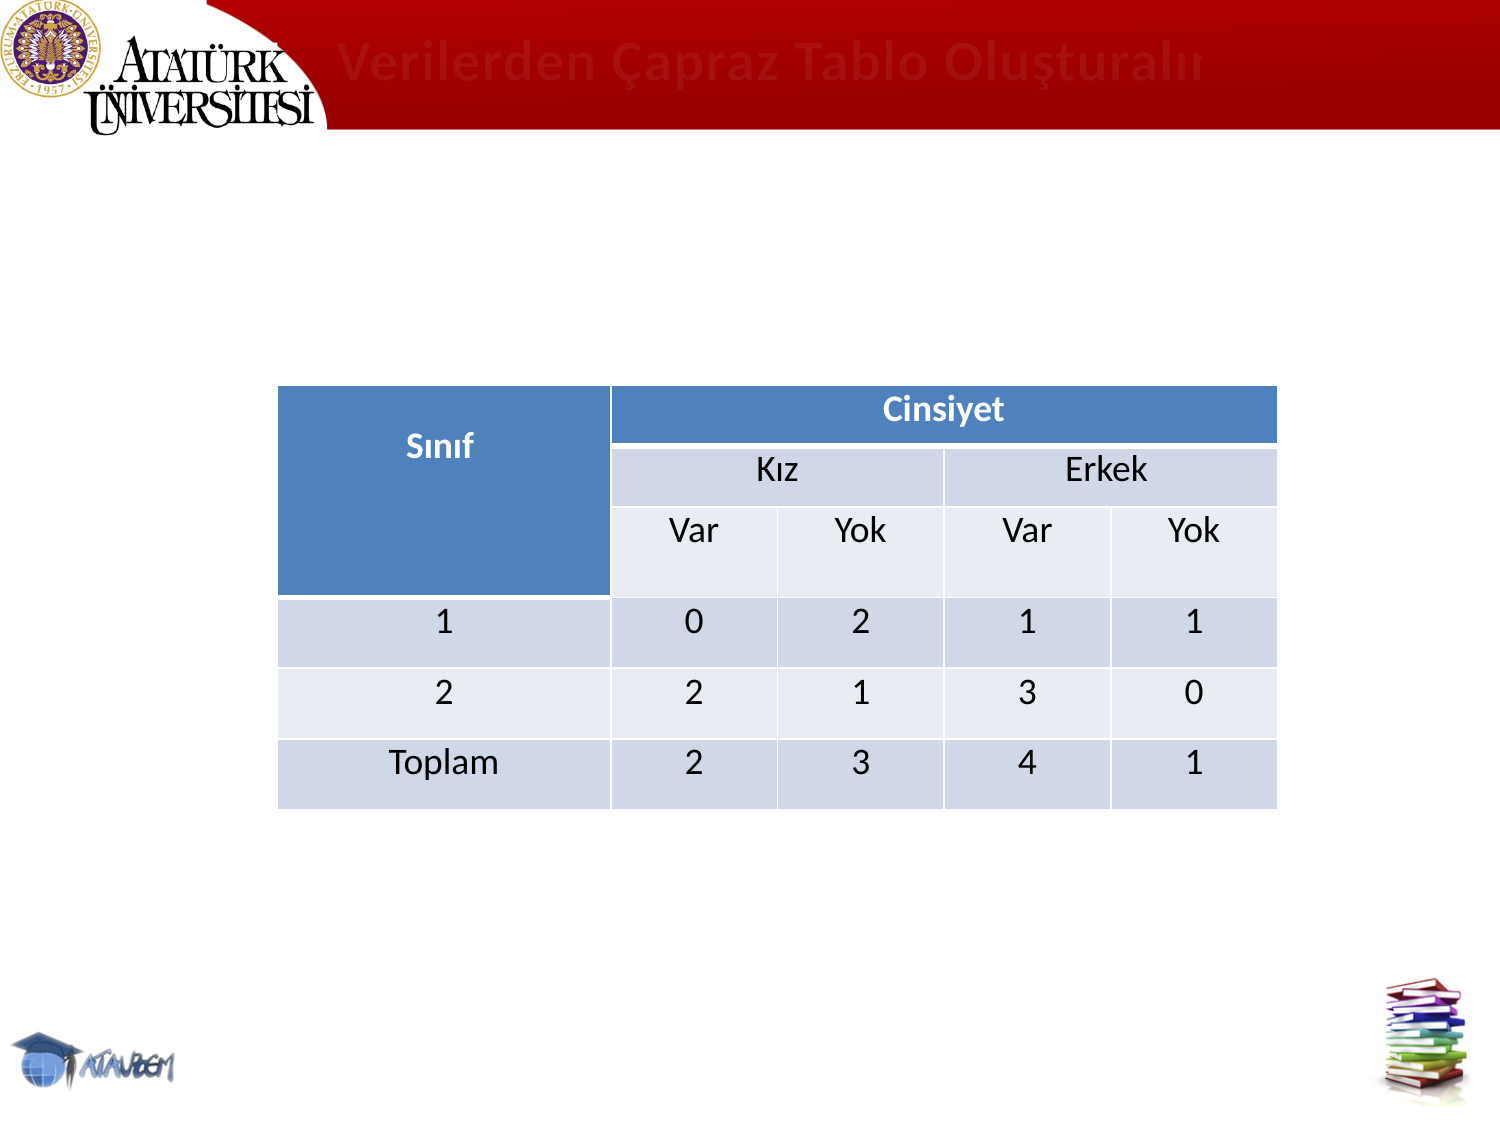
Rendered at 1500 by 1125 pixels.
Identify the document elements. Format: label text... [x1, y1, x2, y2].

table_cell 2 [278, 669, 610, 738]
table_cell 1 [1112, 598, 1277, 667]
table_cell 1 [278, 600, 610, 667]
table_cell 1 [778, 669, 943, 738]
table_cell Toplam [278, 740, 610, 809]
table_cell Yok [1112, 508, 1277, 597]
table_cell 2 [778, 598, 943, 667]
table_cell 0 [612, 598, 777, 667]
table_cell Var [612, 508, 777, 597]
table_cell 2 [612, 669, 777, 738]
table_cell 2 [612, 740, 777, 809]
table_cell 1 [1112, 740, 1277, 809]
table_cell Erkek [945, 449, 1277, 506]
table_header Cinsiyet [612, 386, 1277, 443]
table_cell Var [945, 508, 1110, 597]
table_header Sınıf [278, 386, 610, 595]
table_cell 0 [1112, 669, 1277, 738]
table_cell Kız [612, 449, 943, 506]
table_cell 1 [945, 598, 1110, 667]
table_cell Yok [778, 508, 943, 597]
title Verilerden Çapraz Tablo Oluşturalım [75, 7, 1500, 108]
picture [0, 0, 1500, 1125]
table_cell 3 [945, 669, 1110, 738]
table_cell 4 [945, 740, 1110, 809]
table_cell 3 [778, 740, 943, 809]
